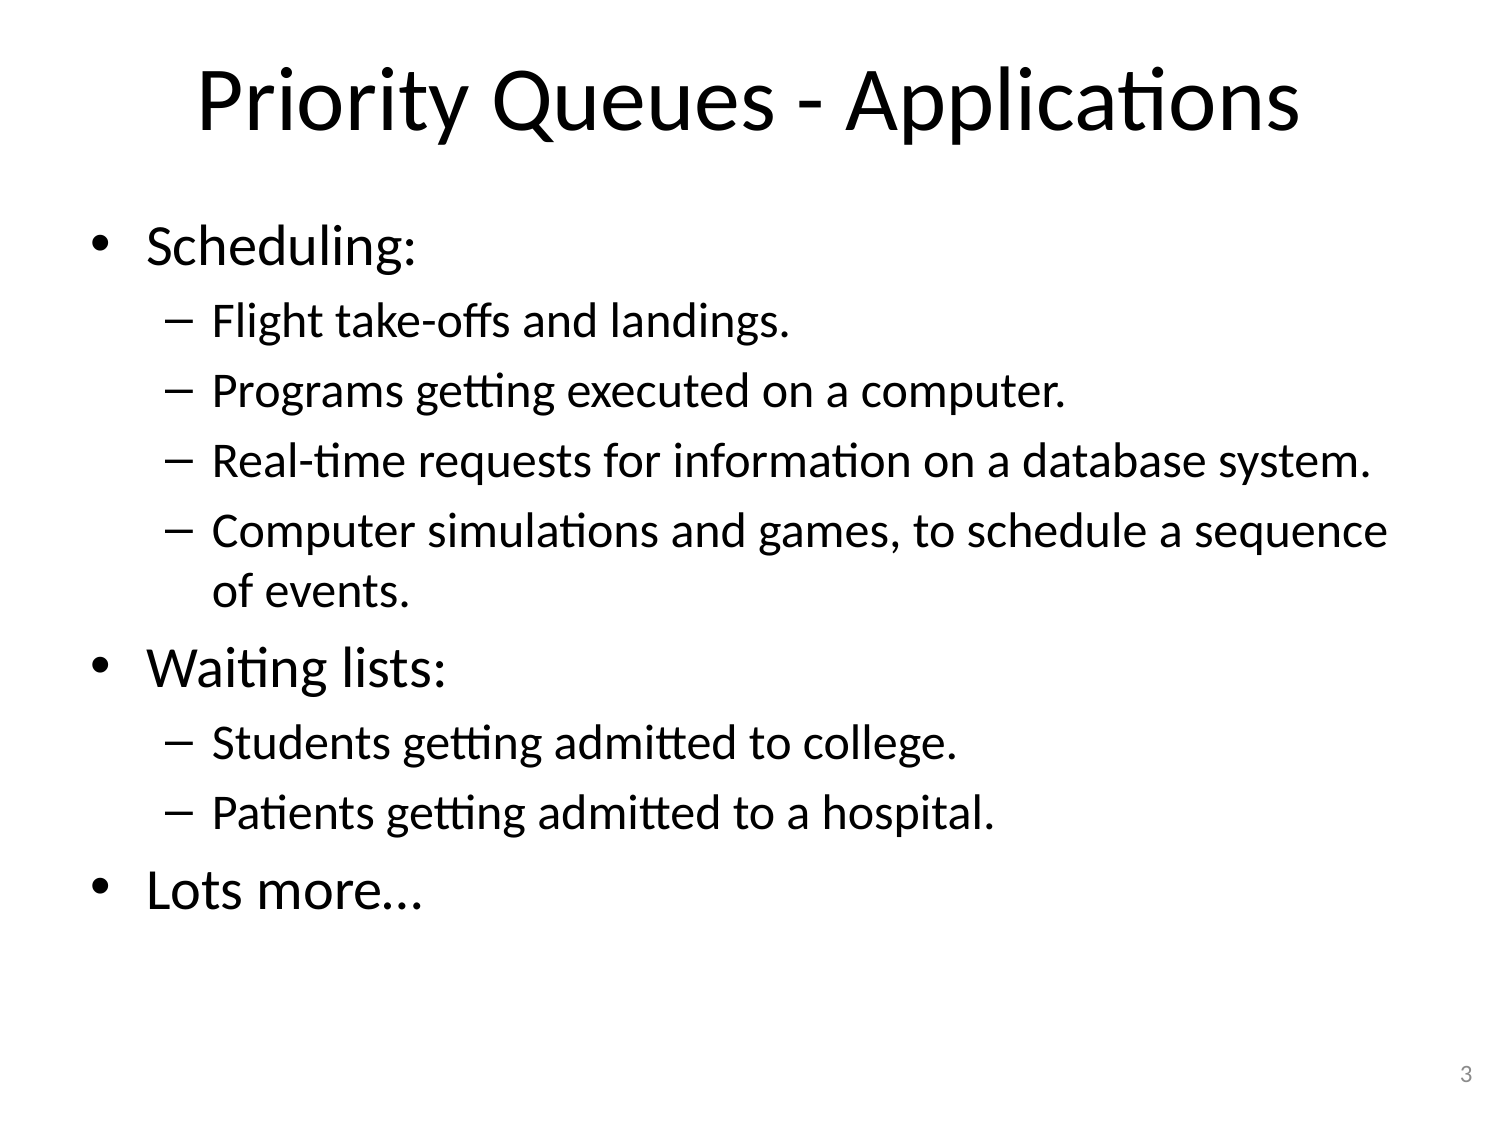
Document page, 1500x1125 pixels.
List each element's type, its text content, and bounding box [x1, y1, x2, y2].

title Priority Queues - Applications [75, 12, 1425, 175]
list Scheduling: Flight take-offs and landings. Programs getting executed on a computer. Real-time requests for information on a database system. Computer simulations and games, to schedule a sequence of events. Waiting lists: Students getting admitted to college. Patients getting admitted to a hospital. Lots more… [75, 200, 1425, 1025]
slide_number 3 [1137, 1042, 1488, 1103]
